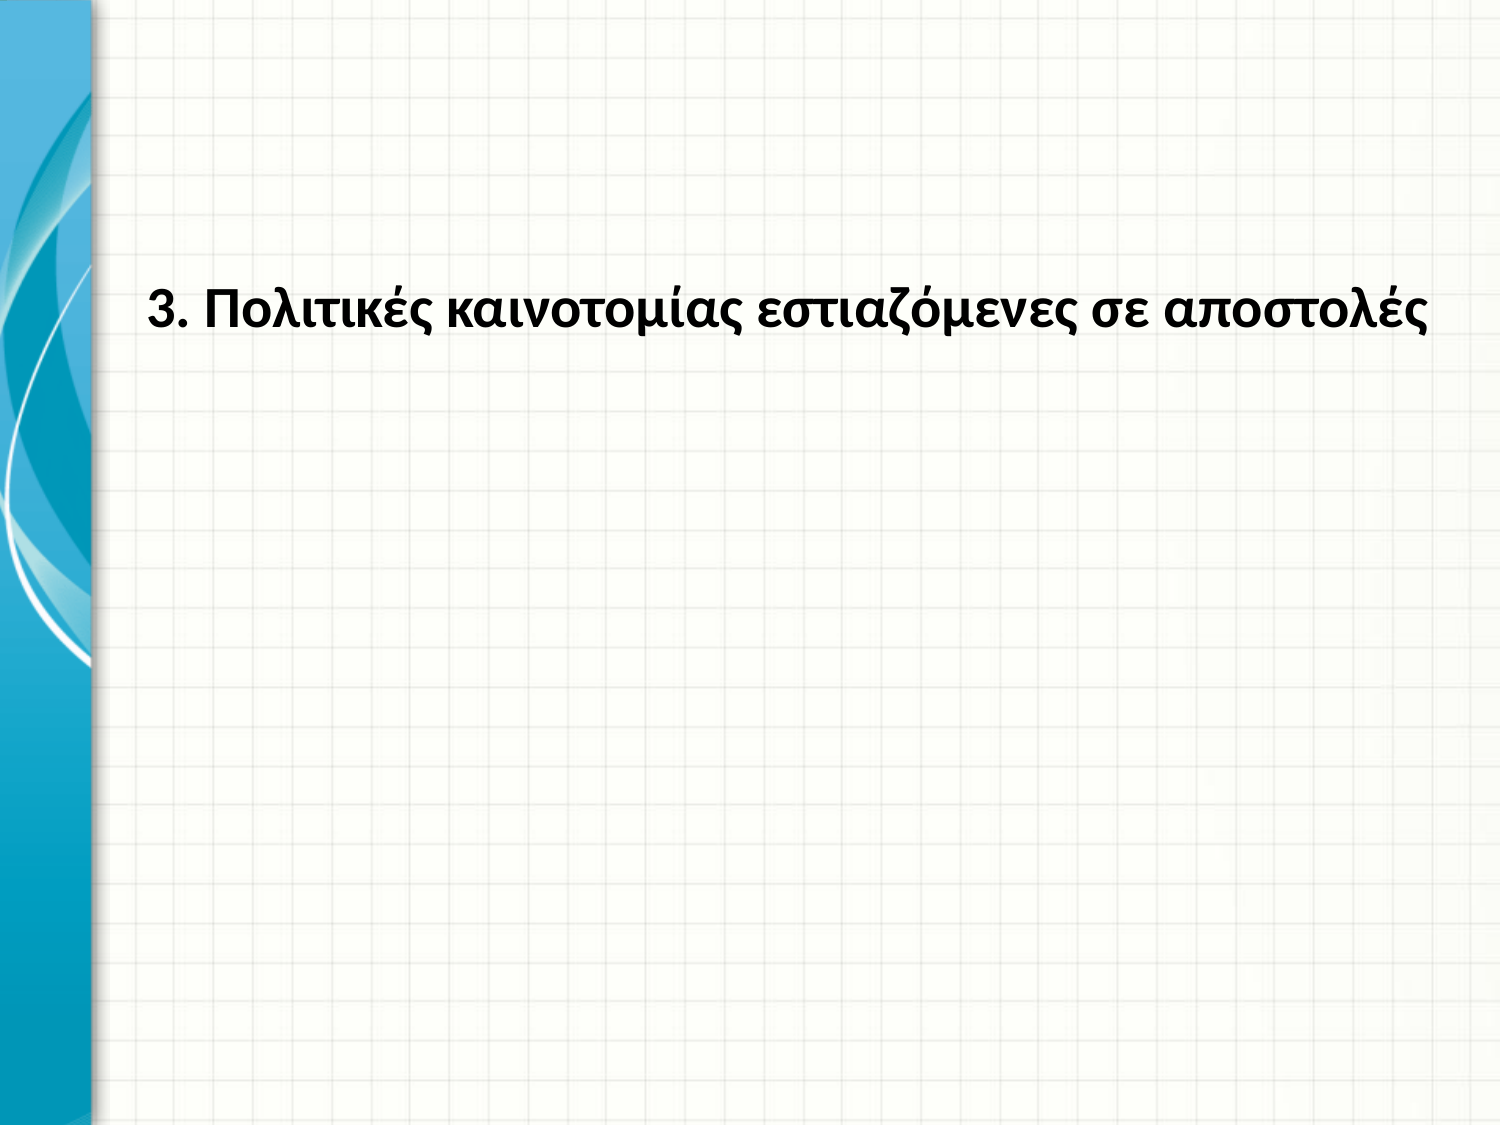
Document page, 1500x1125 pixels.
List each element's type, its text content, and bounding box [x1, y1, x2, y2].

picture [0, 0, 1500, 1125]
list 3. Πολιτικές καινοτομίας εστιαζόμενες σε αποστολές [125, 261, 1450, 967]
